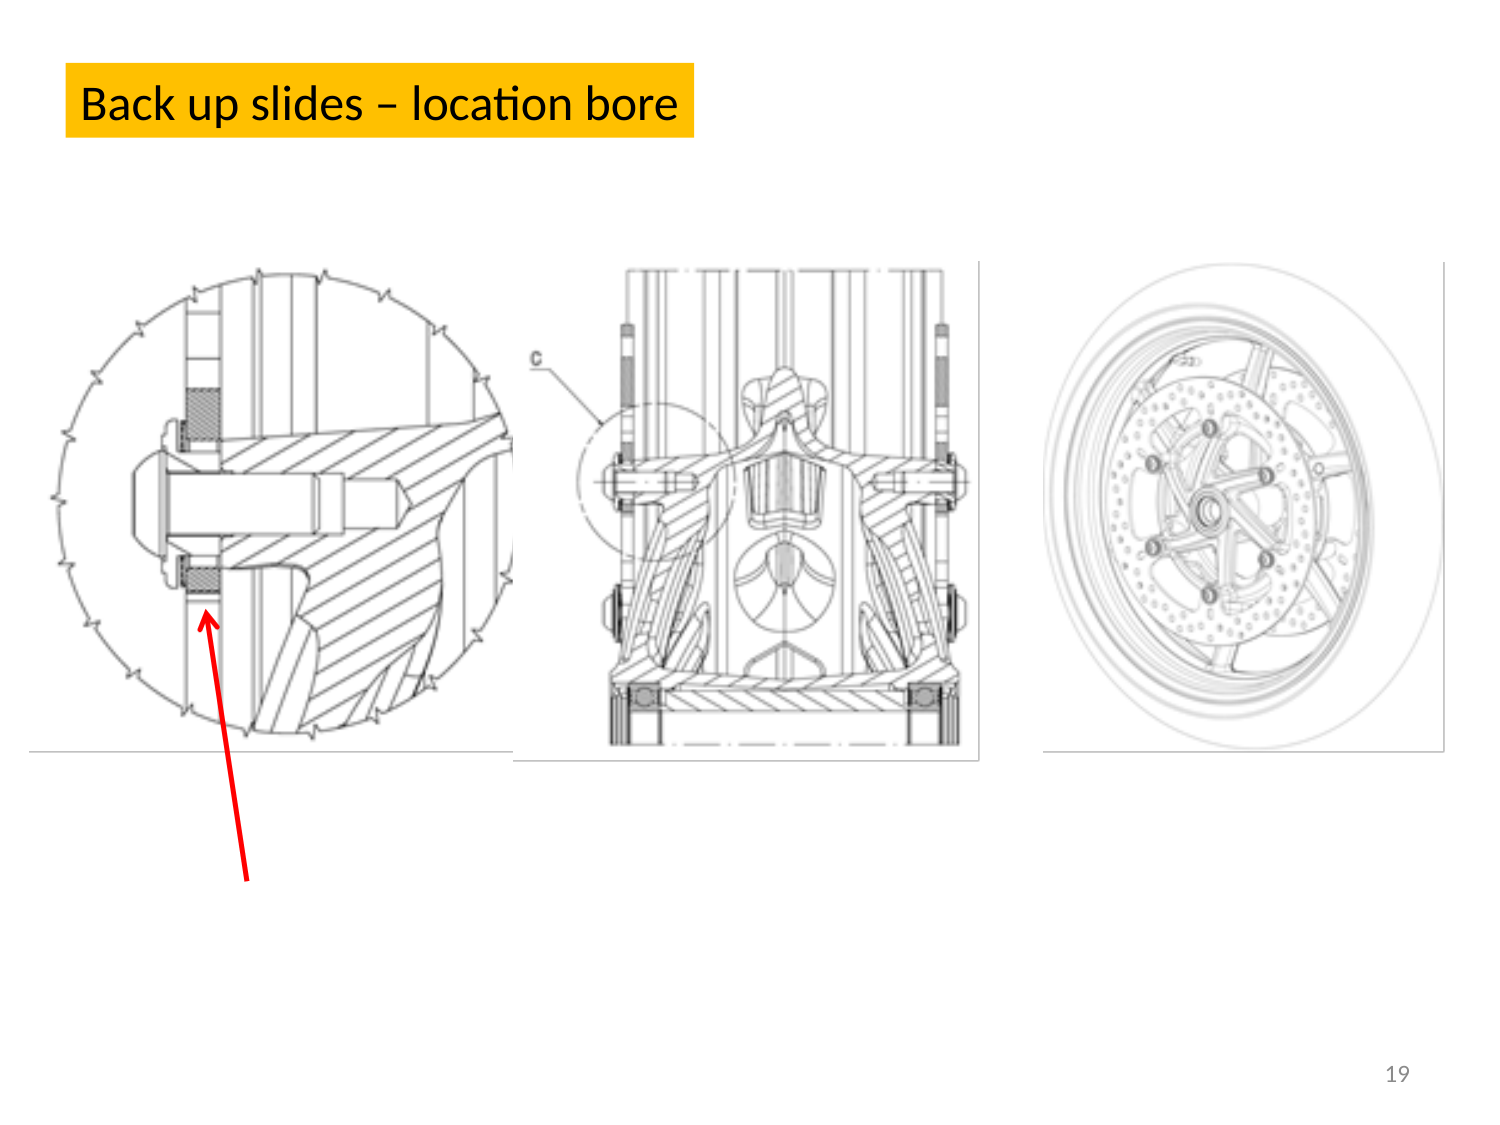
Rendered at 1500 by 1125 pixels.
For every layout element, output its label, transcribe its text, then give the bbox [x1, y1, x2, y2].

picture [1042, 262, 1448, 755]
picture [29, 260, 982, 882]
slide_number 19 [1074, 1042, 1425, 1103]
text_box Back up slides – location bore [65, 62, 695, 138]
